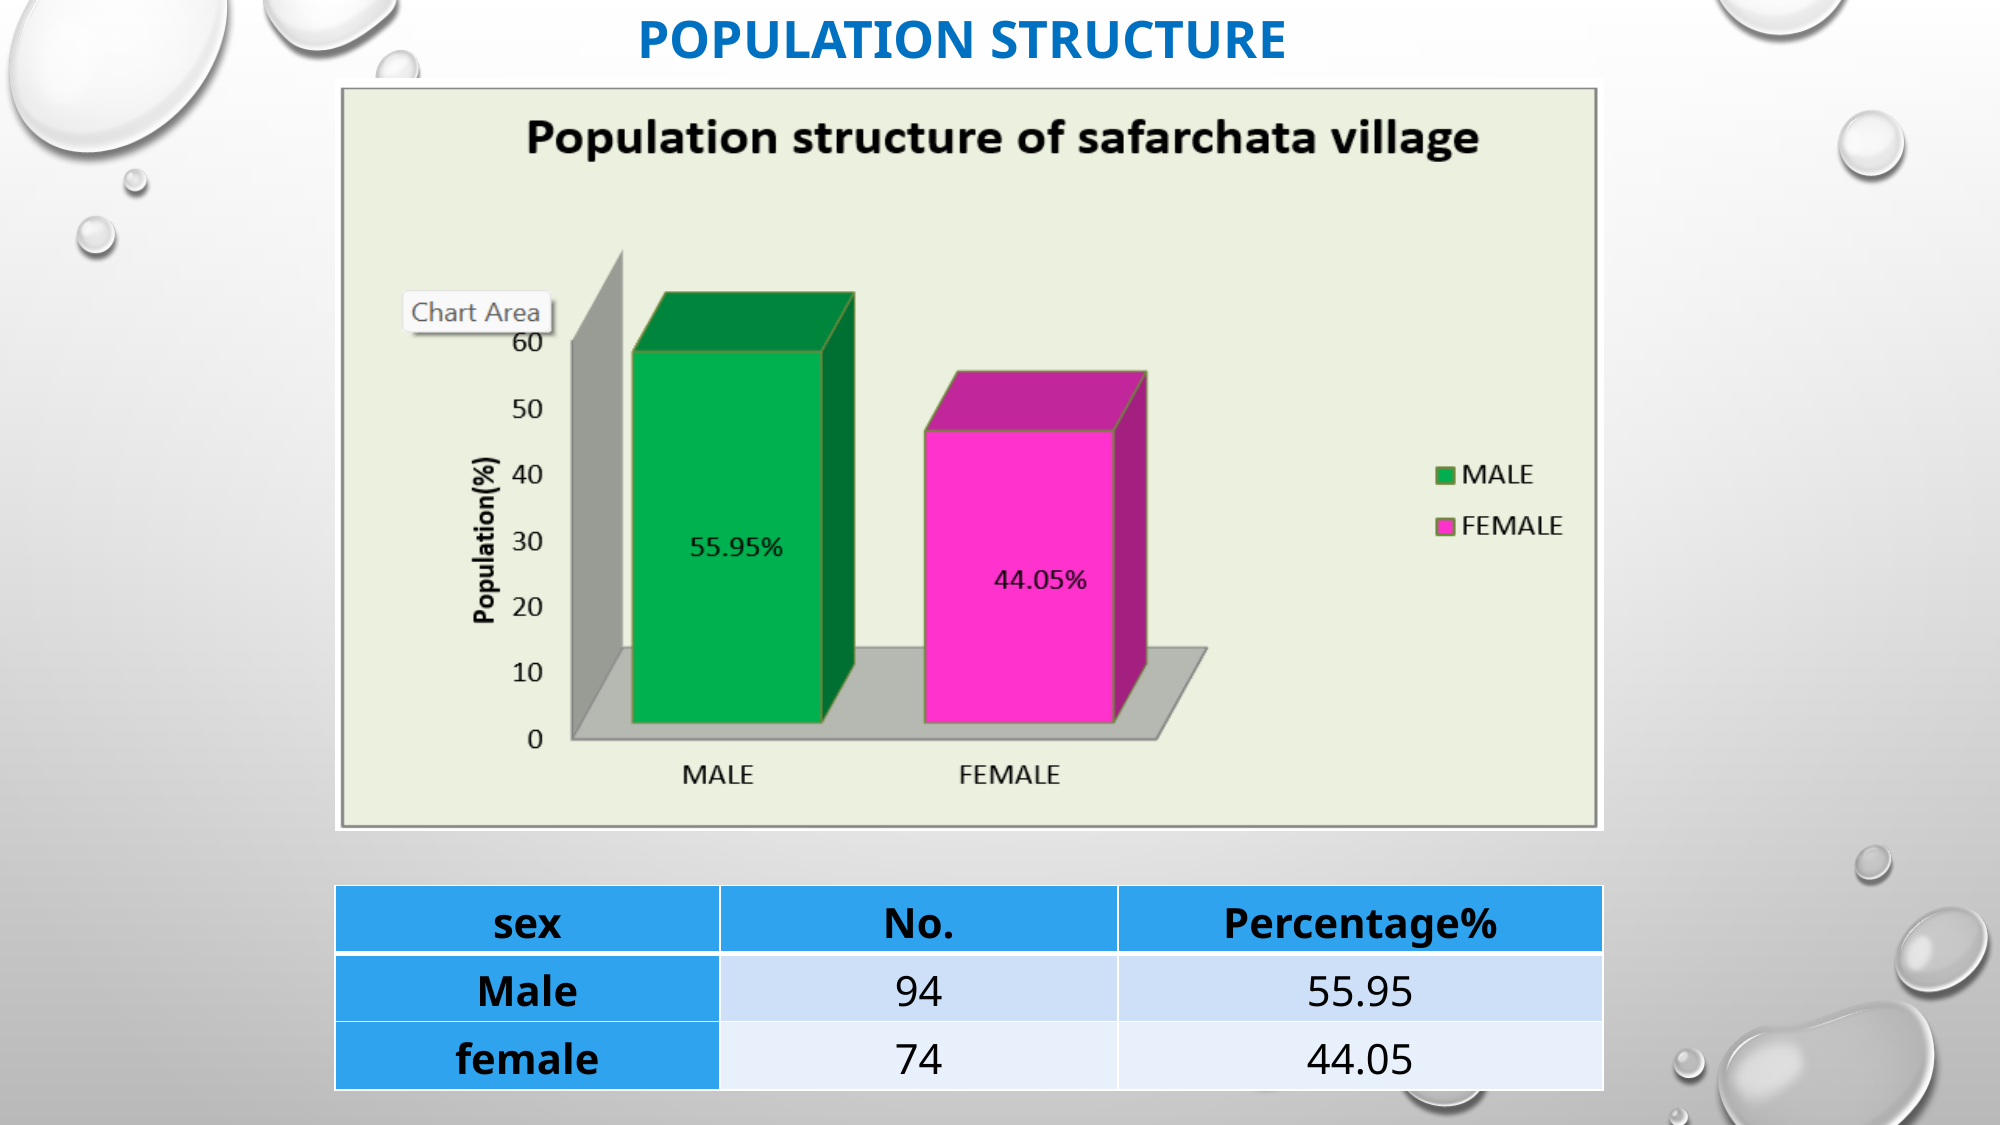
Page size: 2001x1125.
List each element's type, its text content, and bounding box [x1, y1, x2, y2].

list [334, 78, 1604, 831]
title Population structure [119, 0, 1820, 79]
table_header No. [721, 886, 1117, 951]
table_cell 94 [721, 956, 1117, 1021]
table_header sex [336, 886, 719, 951]
table_cell 74 [721, 1022, 1117, 1089]
table_cell female [336, 1022, 719, 1089]
table_cell 55.95 [1119, 956, 1602, 1021]
table_cell 44.05 [1119, 1022, 1602, 1089]
table_cell Male [336, 956, 719, 1021]
table_header Percentage% [1119, 886, 1602, 951]
picture [0, 0, 2000, 1125]
